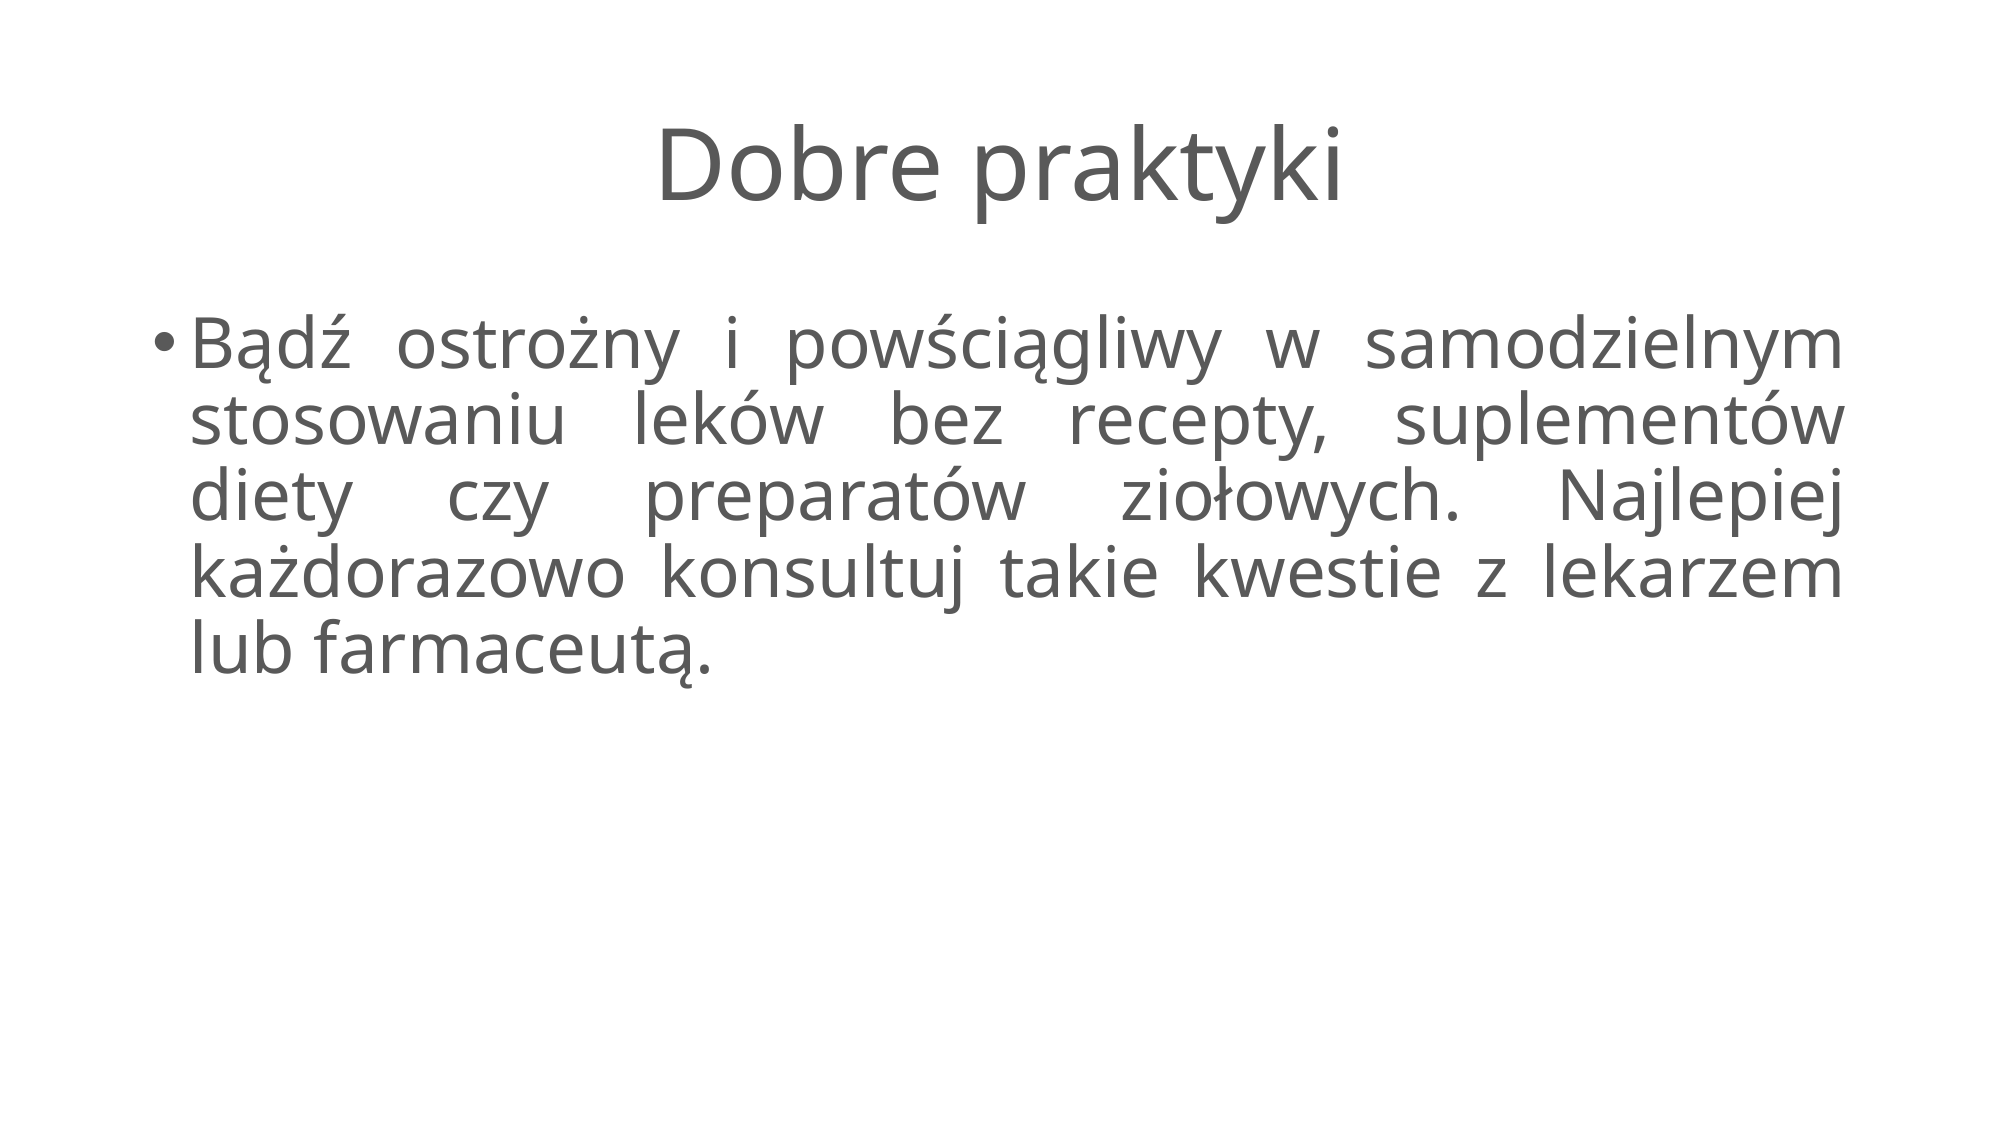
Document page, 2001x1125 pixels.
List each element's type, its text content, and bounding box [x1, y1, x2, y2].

list Bądź ostrożny i powściągliwy w samodzielnym stosowaniu leków bez recepty, suplementów diety czy preparatów ziołowych. Najlepiej każdorazowo konsultuj takie kwestie z lekarzem lub farmaceutą. [137, 299, 1863, 1014]
title Dobre praktyki [137, 59, 1863, 278]
